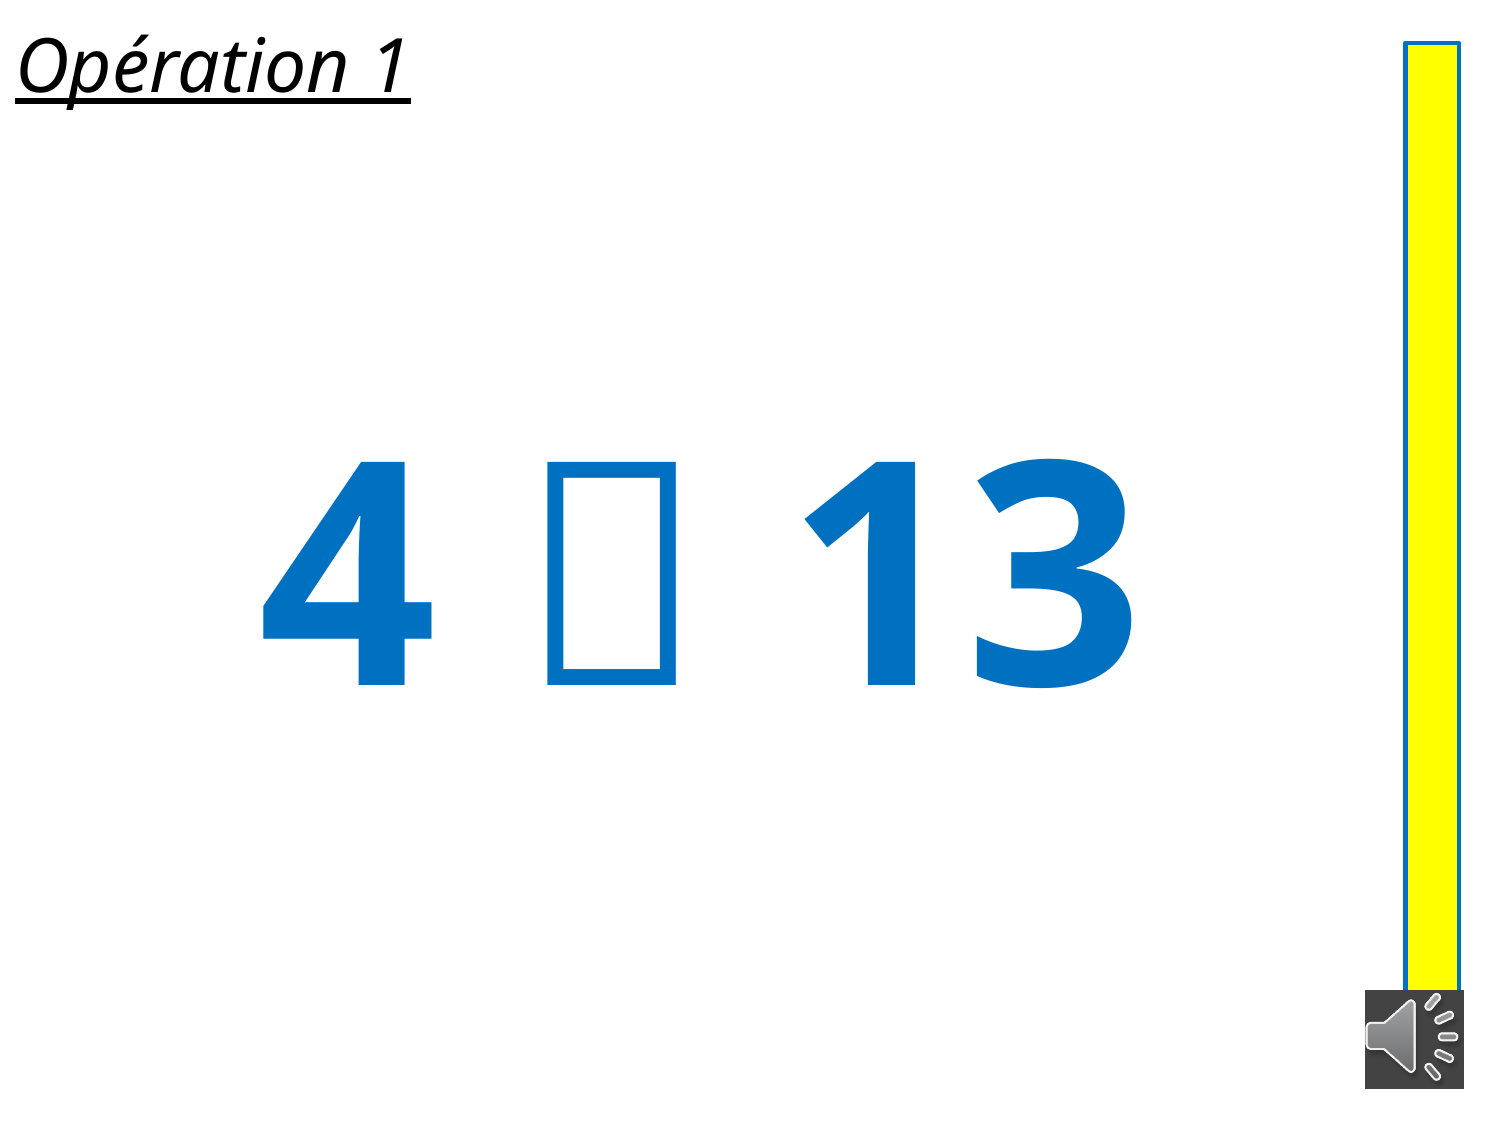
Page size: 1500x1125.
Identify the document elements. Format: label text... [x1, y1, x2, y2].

title Opération 1 [0, 0, 502, 126]
text_box 4  13 [0, 365, 1403, 756]
text_box [1403, 41, 1461, 987]
picture [1364, 989, 1465, 1090]
